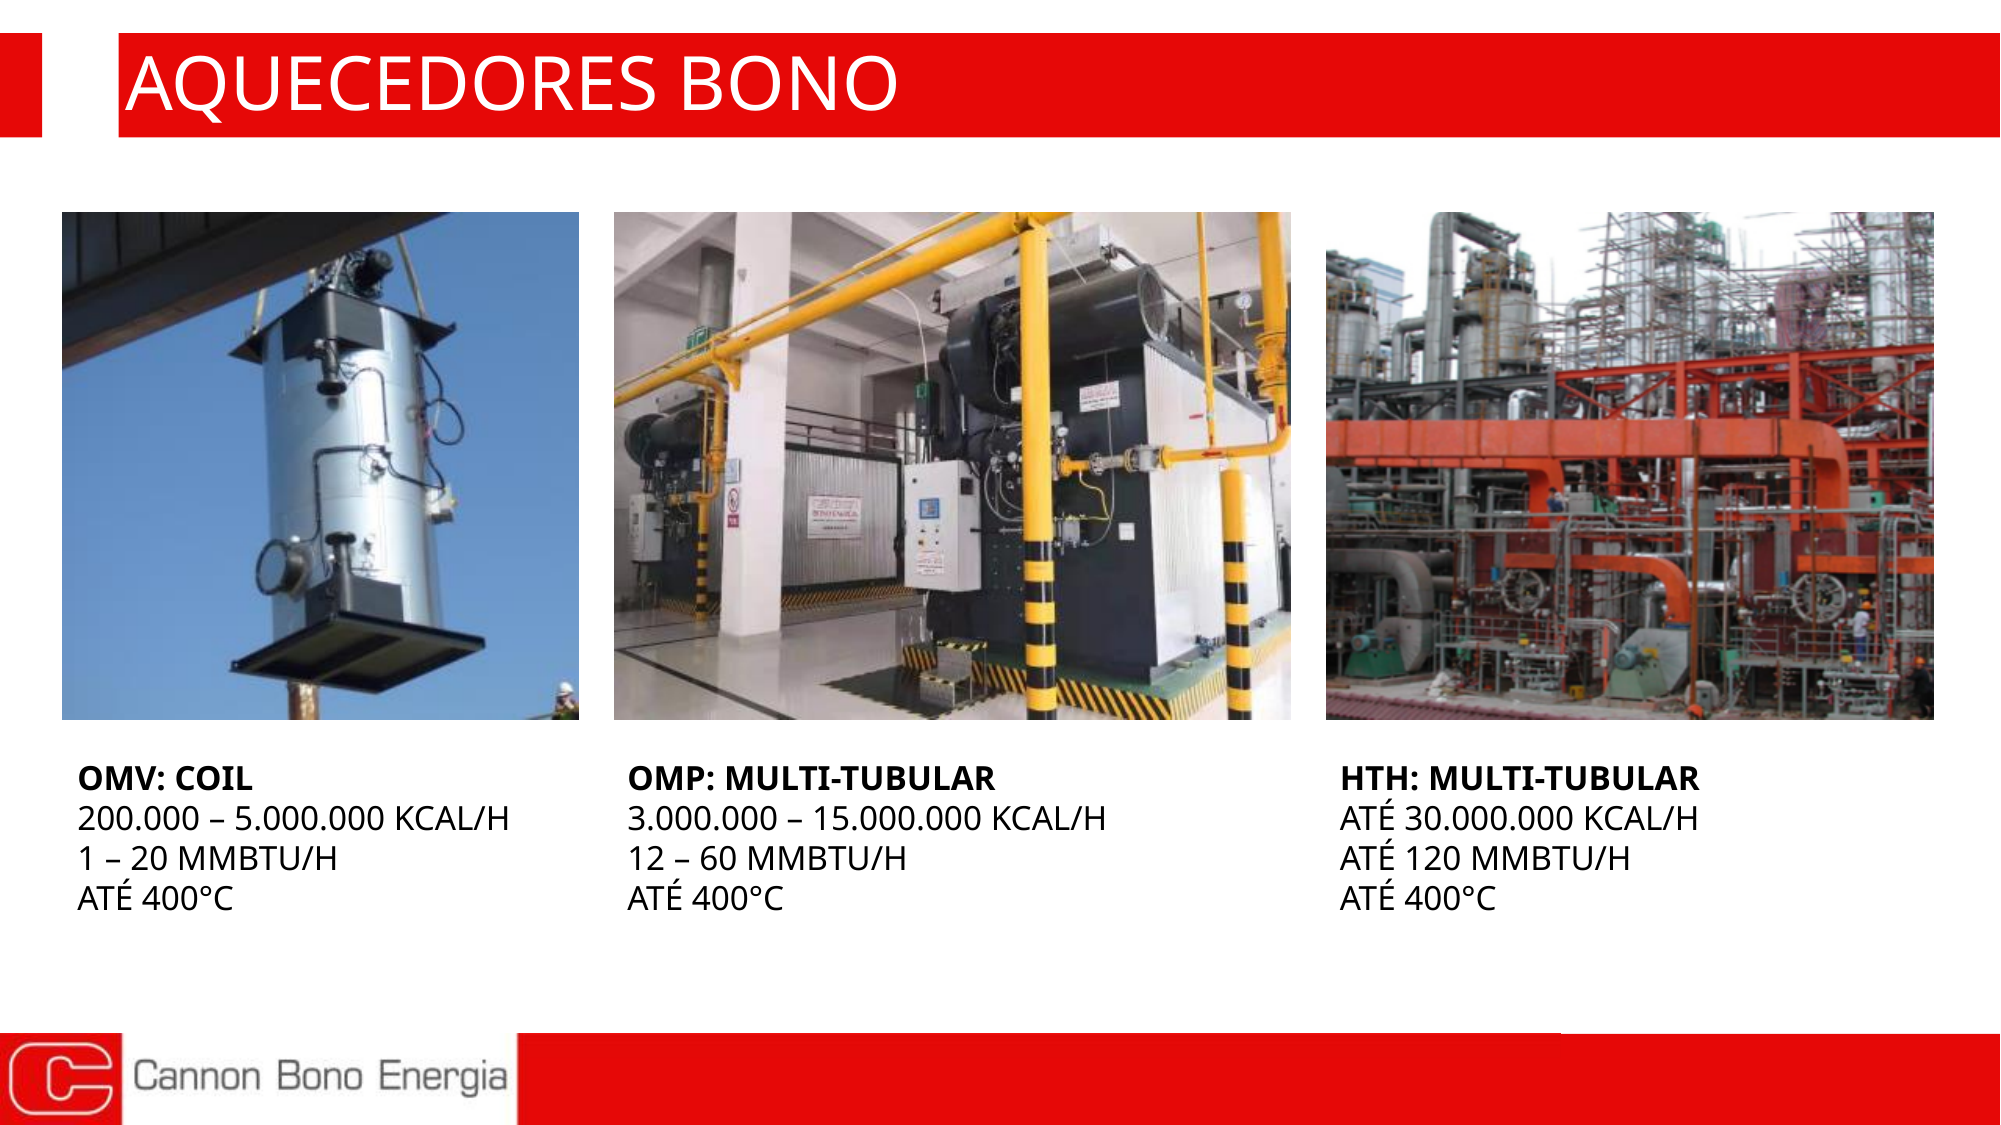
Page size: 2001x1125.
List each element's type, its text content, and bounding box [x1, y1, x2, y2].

text_box OMP: MULTI-TUBULAR 3.000.000 – 15.000.000 KCAL/H 12 – 60 MMBTU/H ATÉ 400°C [612, 749, 1182, 963]
picture [1325, 212, 1934, 720]
title AQUECEDORES BONO [125, 45, 1346, 234]
text_box HTH: MULTI-TUBULAR ATÉ 30.000.000 KCAL/H ATÉ 120 MMBTU/H ATÉ 400°C [1325, 749, 1894, 963]
picture [614, 212, 1291, 720]
picture [0, 1033, 1560, 1125]
picture [62, 212, 579, 720]
text_box OMV: COIL 200.000 – 5.000.000 KCAL/H 1 – 20 MMBTU/H ATÉ 400°C [62, 749, 566, 963]
